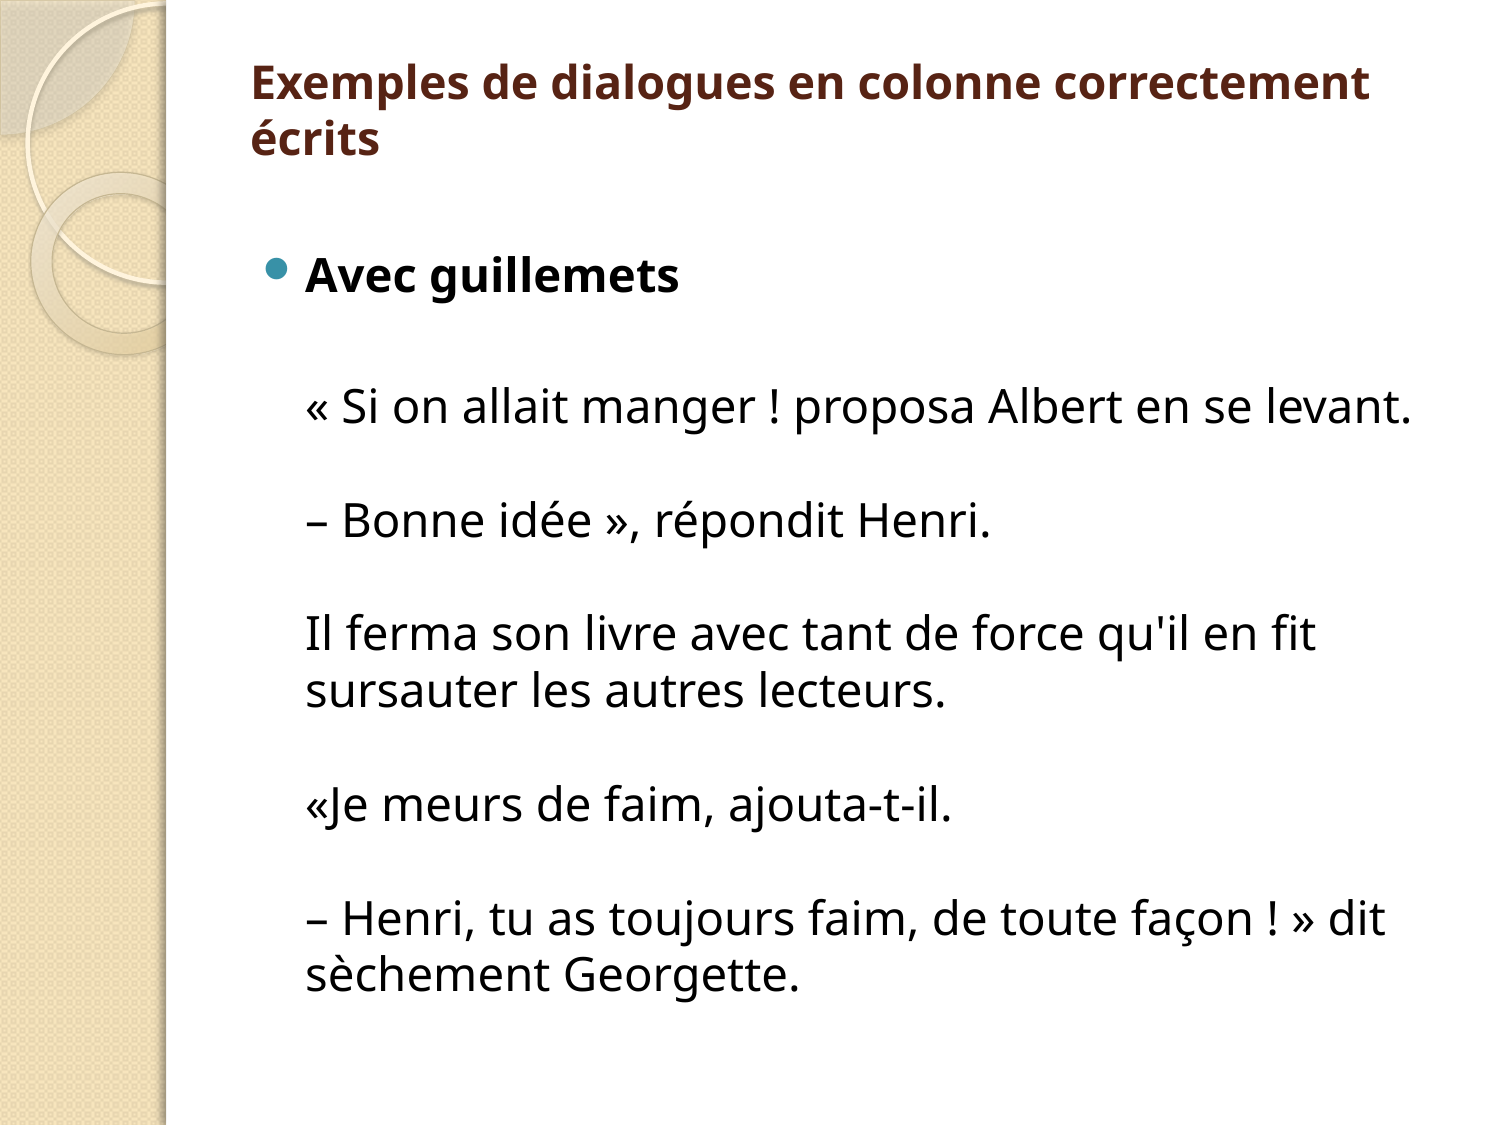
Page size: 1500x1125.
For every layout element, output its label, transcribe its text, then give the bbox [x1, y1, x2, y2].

title Exemples de dialogues en colonne correctement écrits [235, 45, 1466, 233]
list Avec guillemets « Si on allait manger ! proposa Albert en se levant. – Bonne idée », répondit Henri. Il ferma son livre avec tant de force qu'il en fit sursauter les autres lecteurs. «Je meurs de faim, ajouta-t-il. – Henri, tu as toujours faim, de toute façon ! » dit sèchement Georgette. [235, 237, 1466, 1025]
